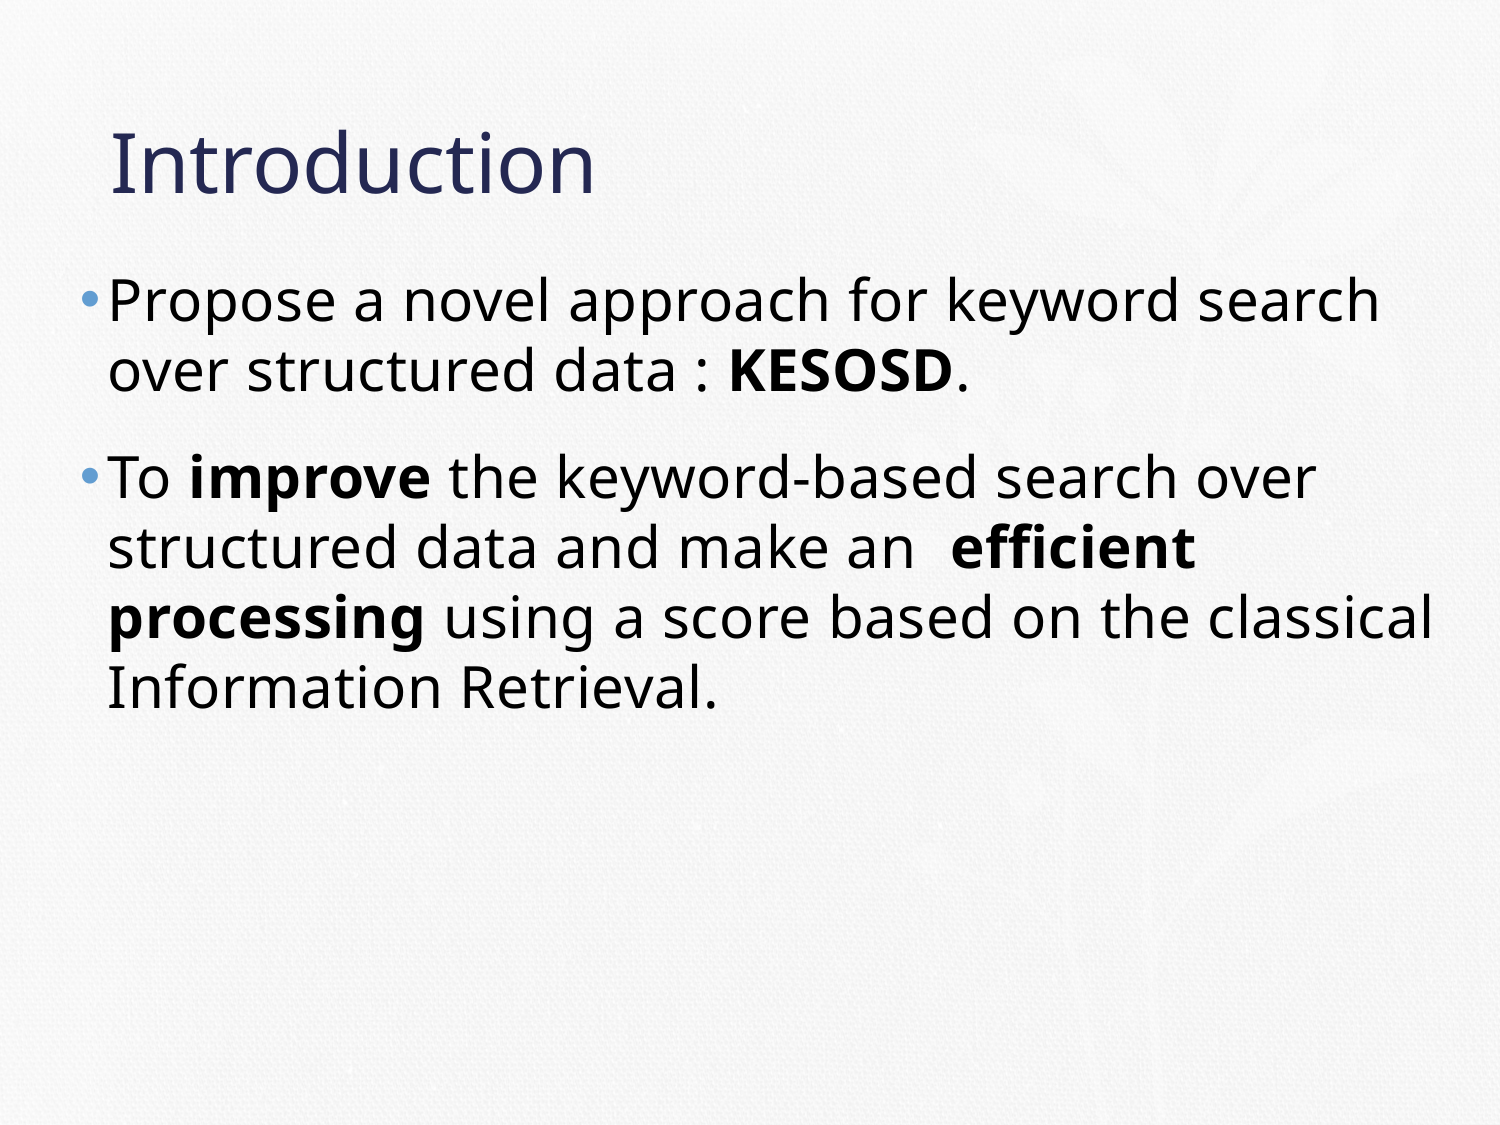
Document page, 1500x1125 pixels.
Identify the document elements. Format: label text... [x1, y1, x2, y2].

list Propose a novel approach for keyword search over structured data : KESOSD. To improve the keyword-based search over structured data and make an efficient processing using a score based on the classical Information Retrieval. [64, 255, 1475, 1066]
title Introduction [95, 42, 1500, 218]
